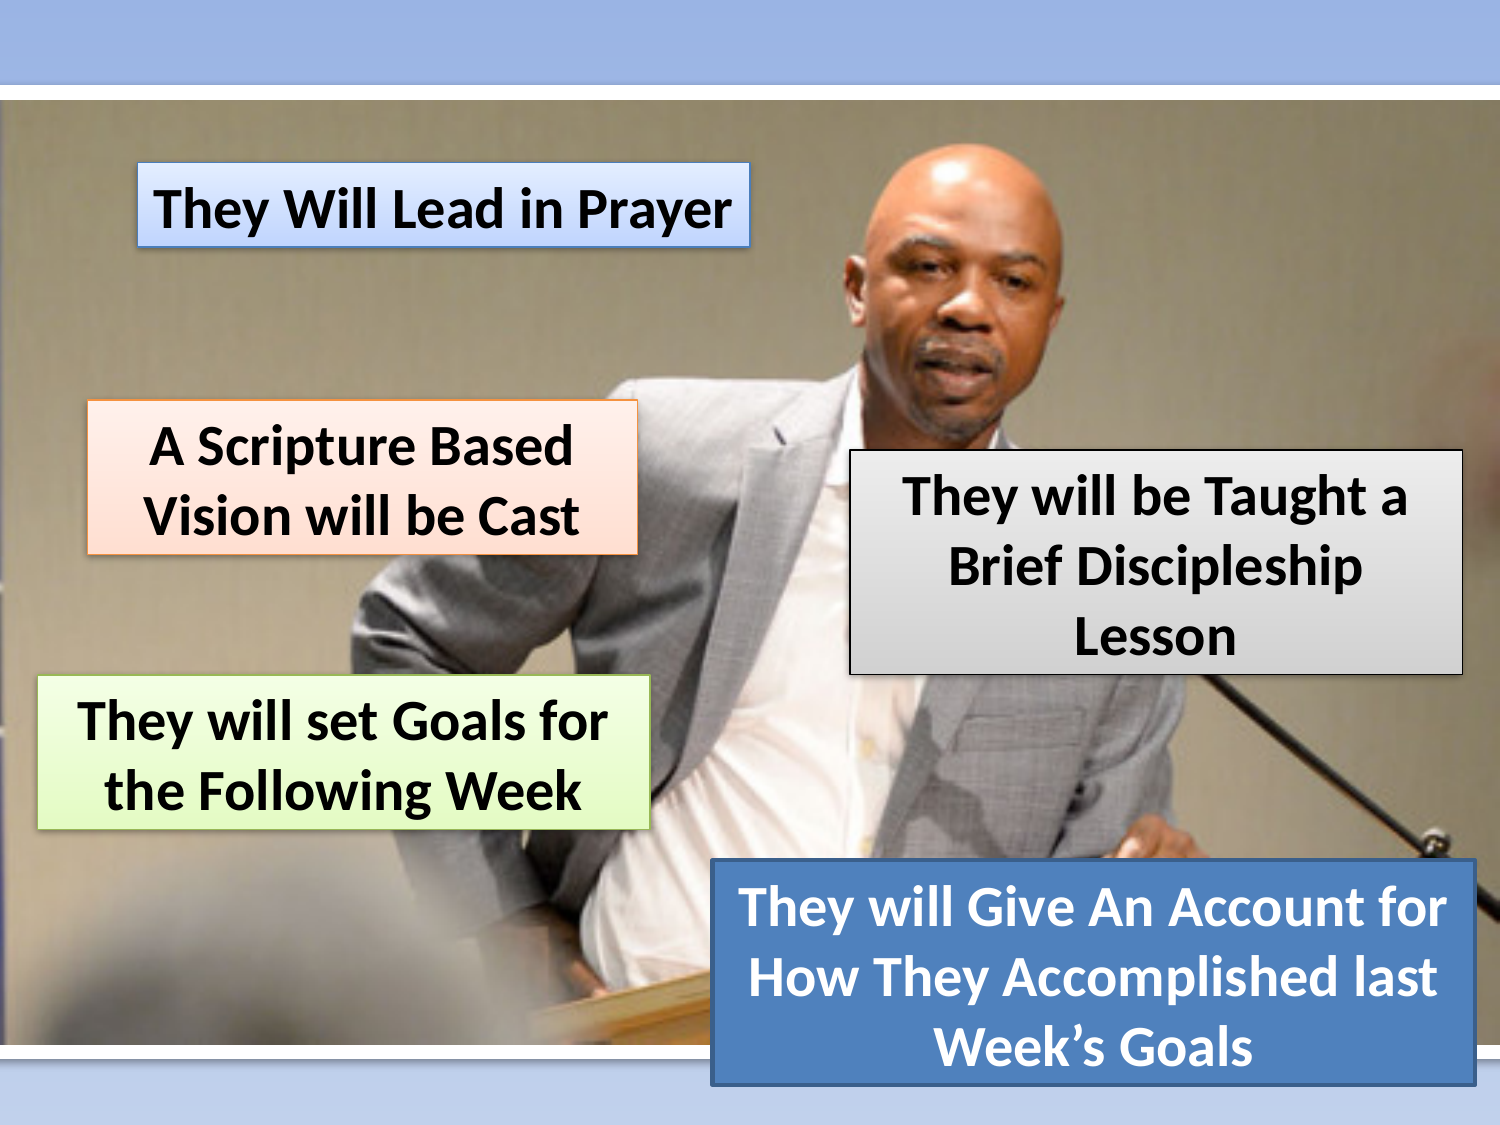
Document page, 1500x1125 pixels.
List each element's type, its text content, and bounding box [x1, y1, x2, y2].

picture [0, 99, 1500, 1045]
text_box They will Give An Account for How They Accomplished last Week’s Goals [710, 1052, 1477, 1087]
